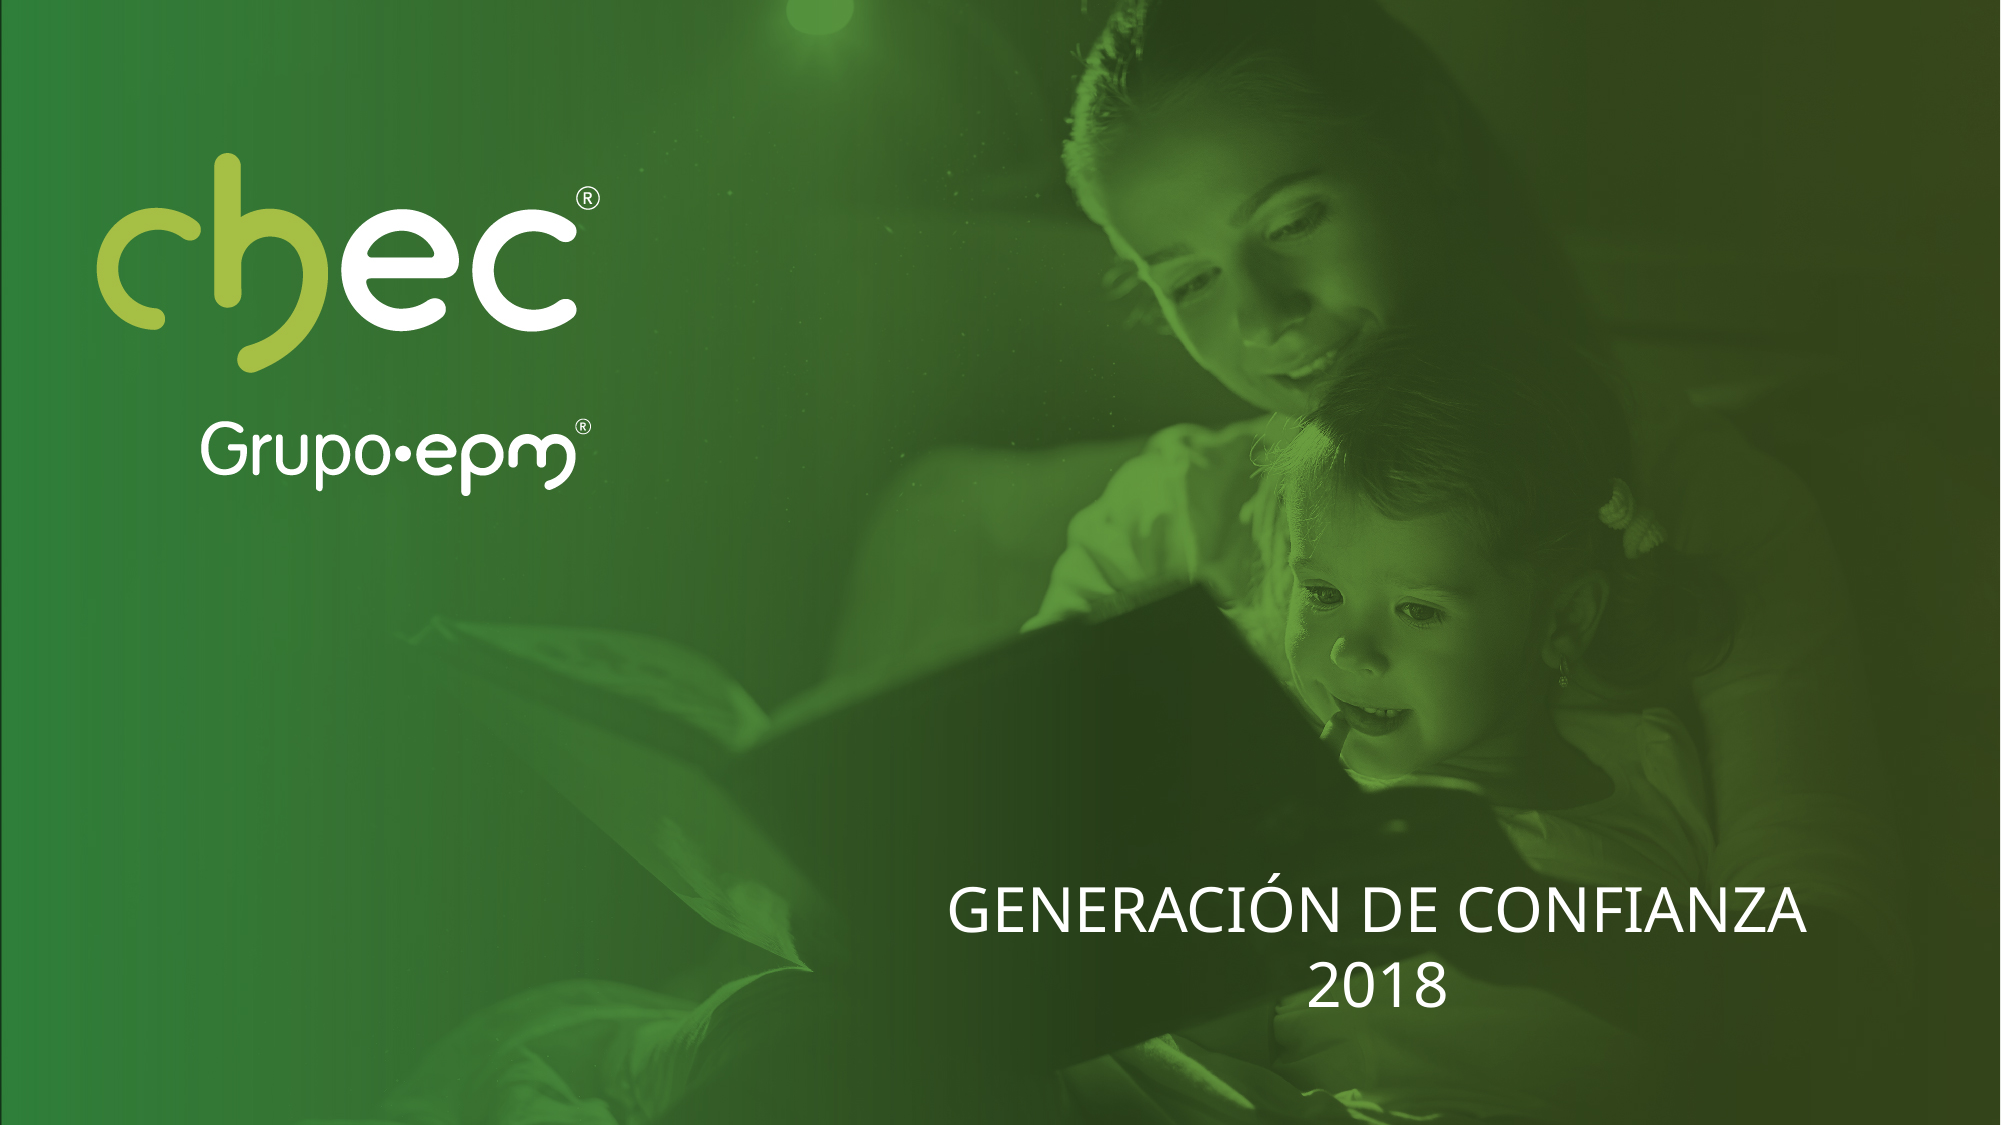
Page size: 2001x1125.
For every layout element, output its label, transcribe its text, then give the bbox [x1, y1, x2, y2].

text_box GENERACIÓN DE CONFIANZA 2018 [847, 862, 1908, 1028]
picture [0, 0, 2001, 1125]
